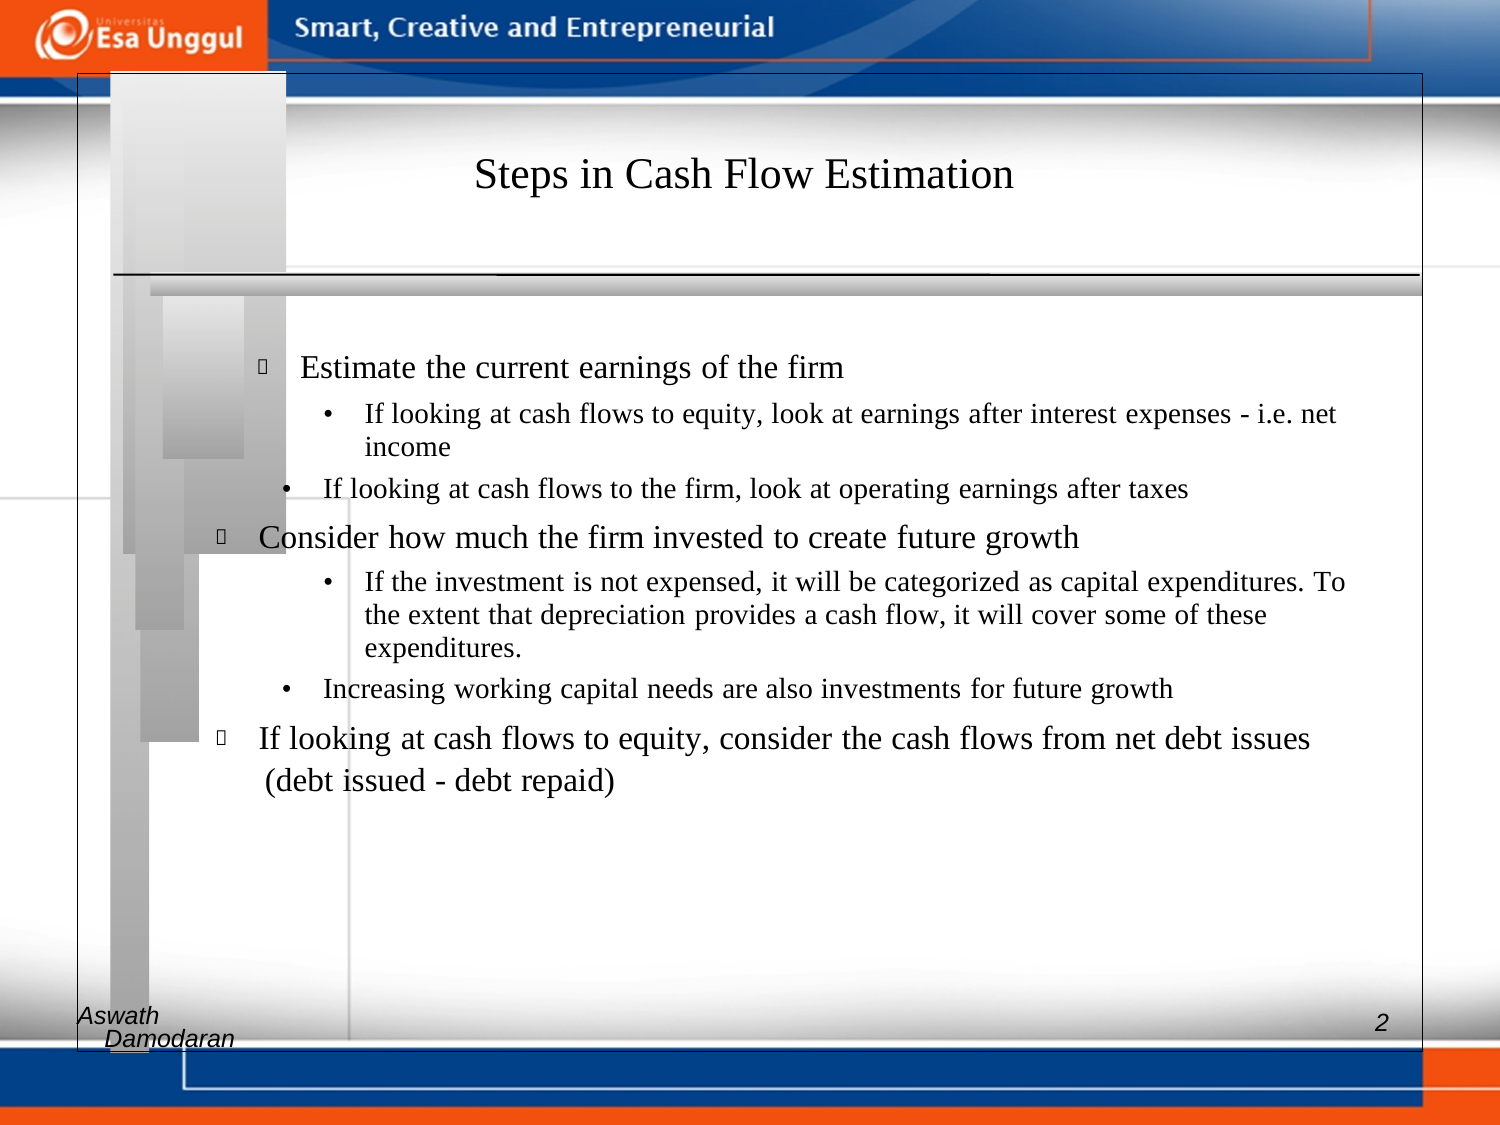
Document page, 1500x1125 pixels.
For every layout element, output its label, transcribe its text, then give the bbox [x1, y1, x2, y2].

picture [0, 0, 1500, 1125]
text_box Steps in Cash Flow Estimation  Estimate the current earnings of the firm • If looking at cash flows to equity, look at earnings after interest expenses - i.e. net income • If looking at cash flows to the firm, look at operating earnings after taxes  Consider how much the firm invested to create future growth • If the investment is not expensed, it will be categorized as capital expenditures. To the extent that depreciation provides a cash flow, it will cover some of these expenditures. • Increasing working capital needs are also investments for future growth  If looking at cash flows to equity, consider the cash flows from net debt issues (debt issued - debt repaid) Aswath [77, 73, 1423, 1052]
